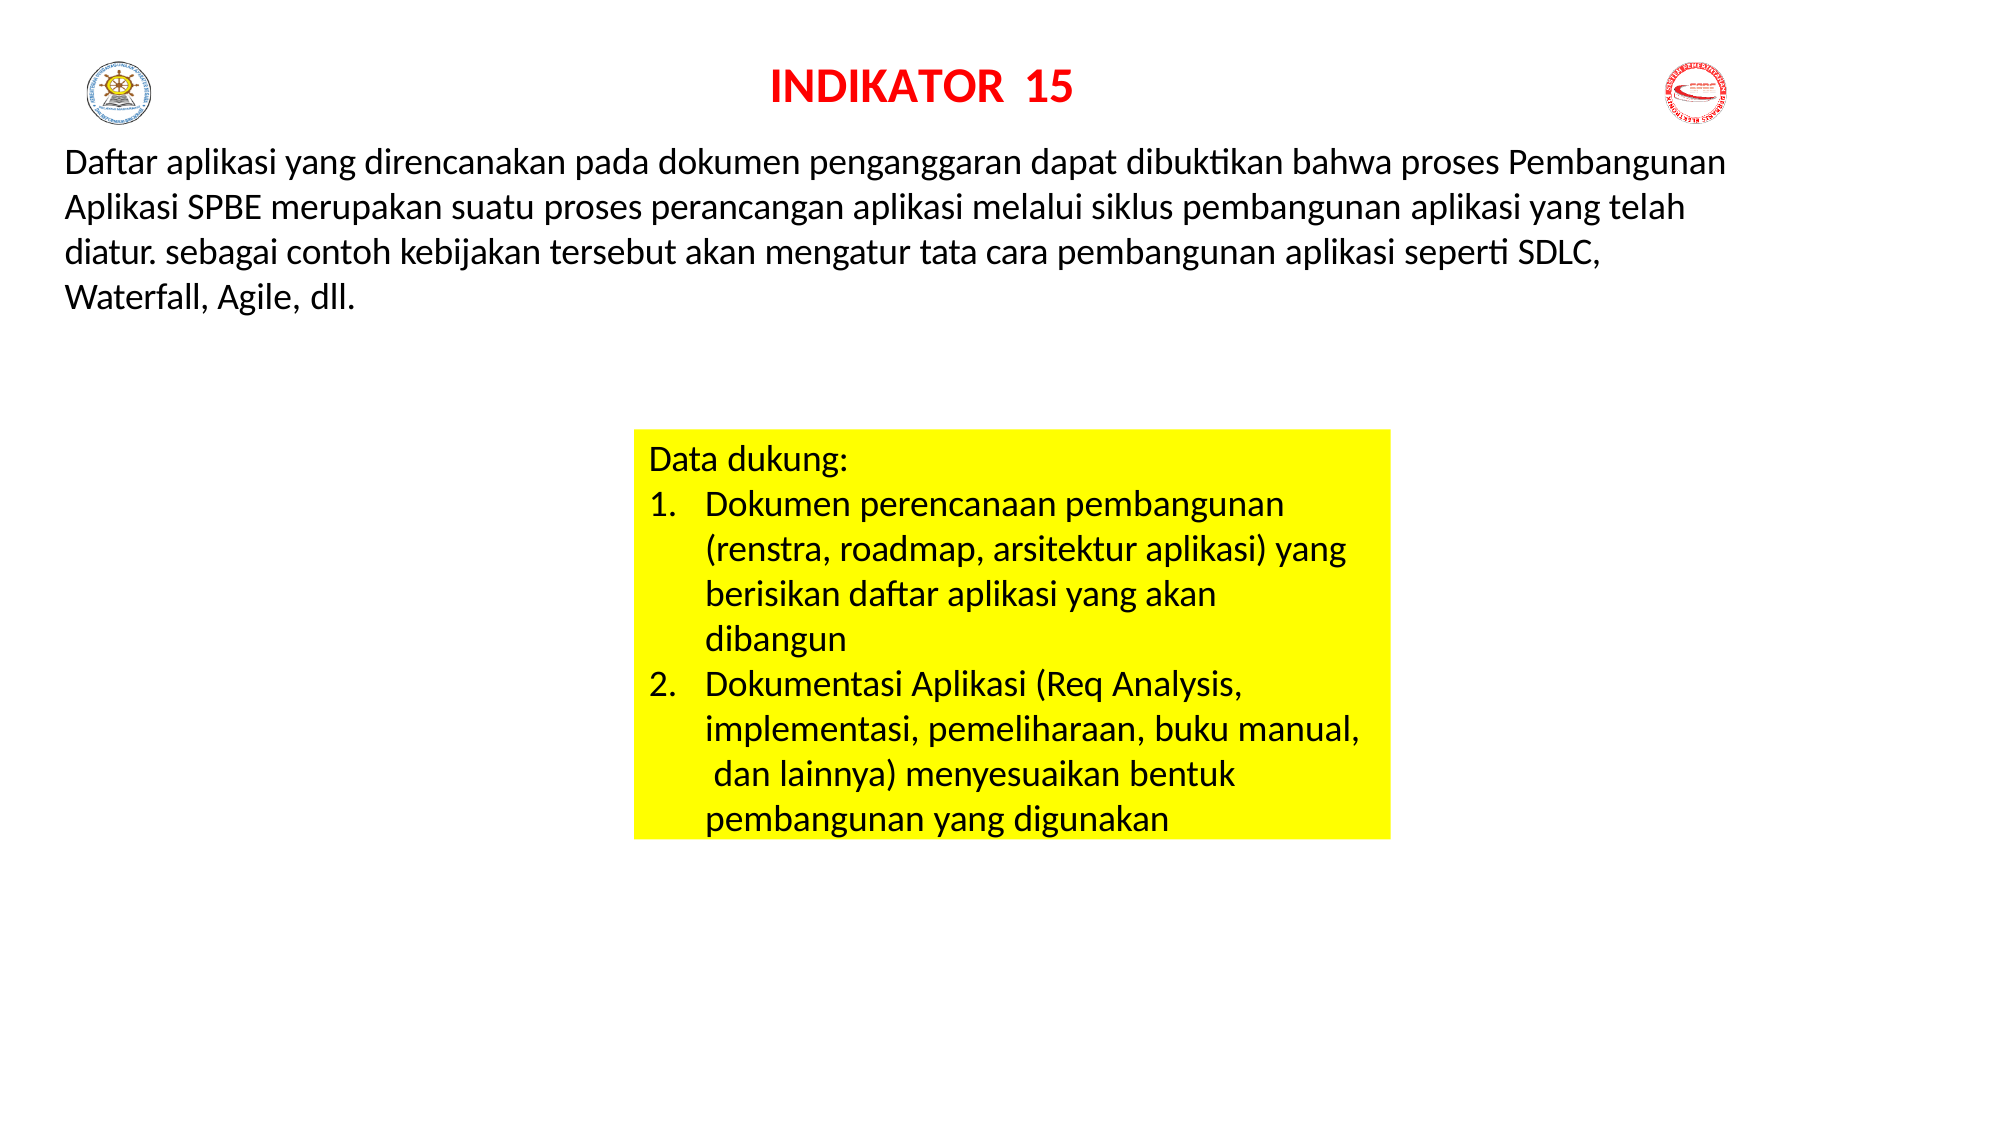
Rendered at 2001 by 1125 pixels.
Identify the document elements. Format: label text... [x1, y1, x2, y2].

text_box [86, 61, 152, 125]
text_box Daftar aplikasi yang direncanakan pada dokumen penganggaran dapat dibuktikan bahwa proses Pembangunan Aplikasi SPBE merupakan suatu proses perancangan aplikasi melalui siklus pembangunan aplikasi yang telah diatur. sebagai contoh kebijakan tersebut akan mengatur tata cara pembangunan aplikasi seperti SDLC, Waterfall, Agile, dll. [62, 135, 1751, 318]
text_box Data dukung: Dokumen perencanaan pembangunan (renstra, roadmap, arsitektur aplikasi) yang berisikan daftar aplikasi yang akan dibangun Dokumentasi Aplikasi (Req Analysis, implementasi, pemeliharaan, buku manual, dan lainnya) menyesuaikan bentuk pembangunan yang digunakan [634, 429, 1391, 840]
text_box [1664, 62, 1727, 124]
title INDIKATOR 15 [767, 50, 1075, 135]
